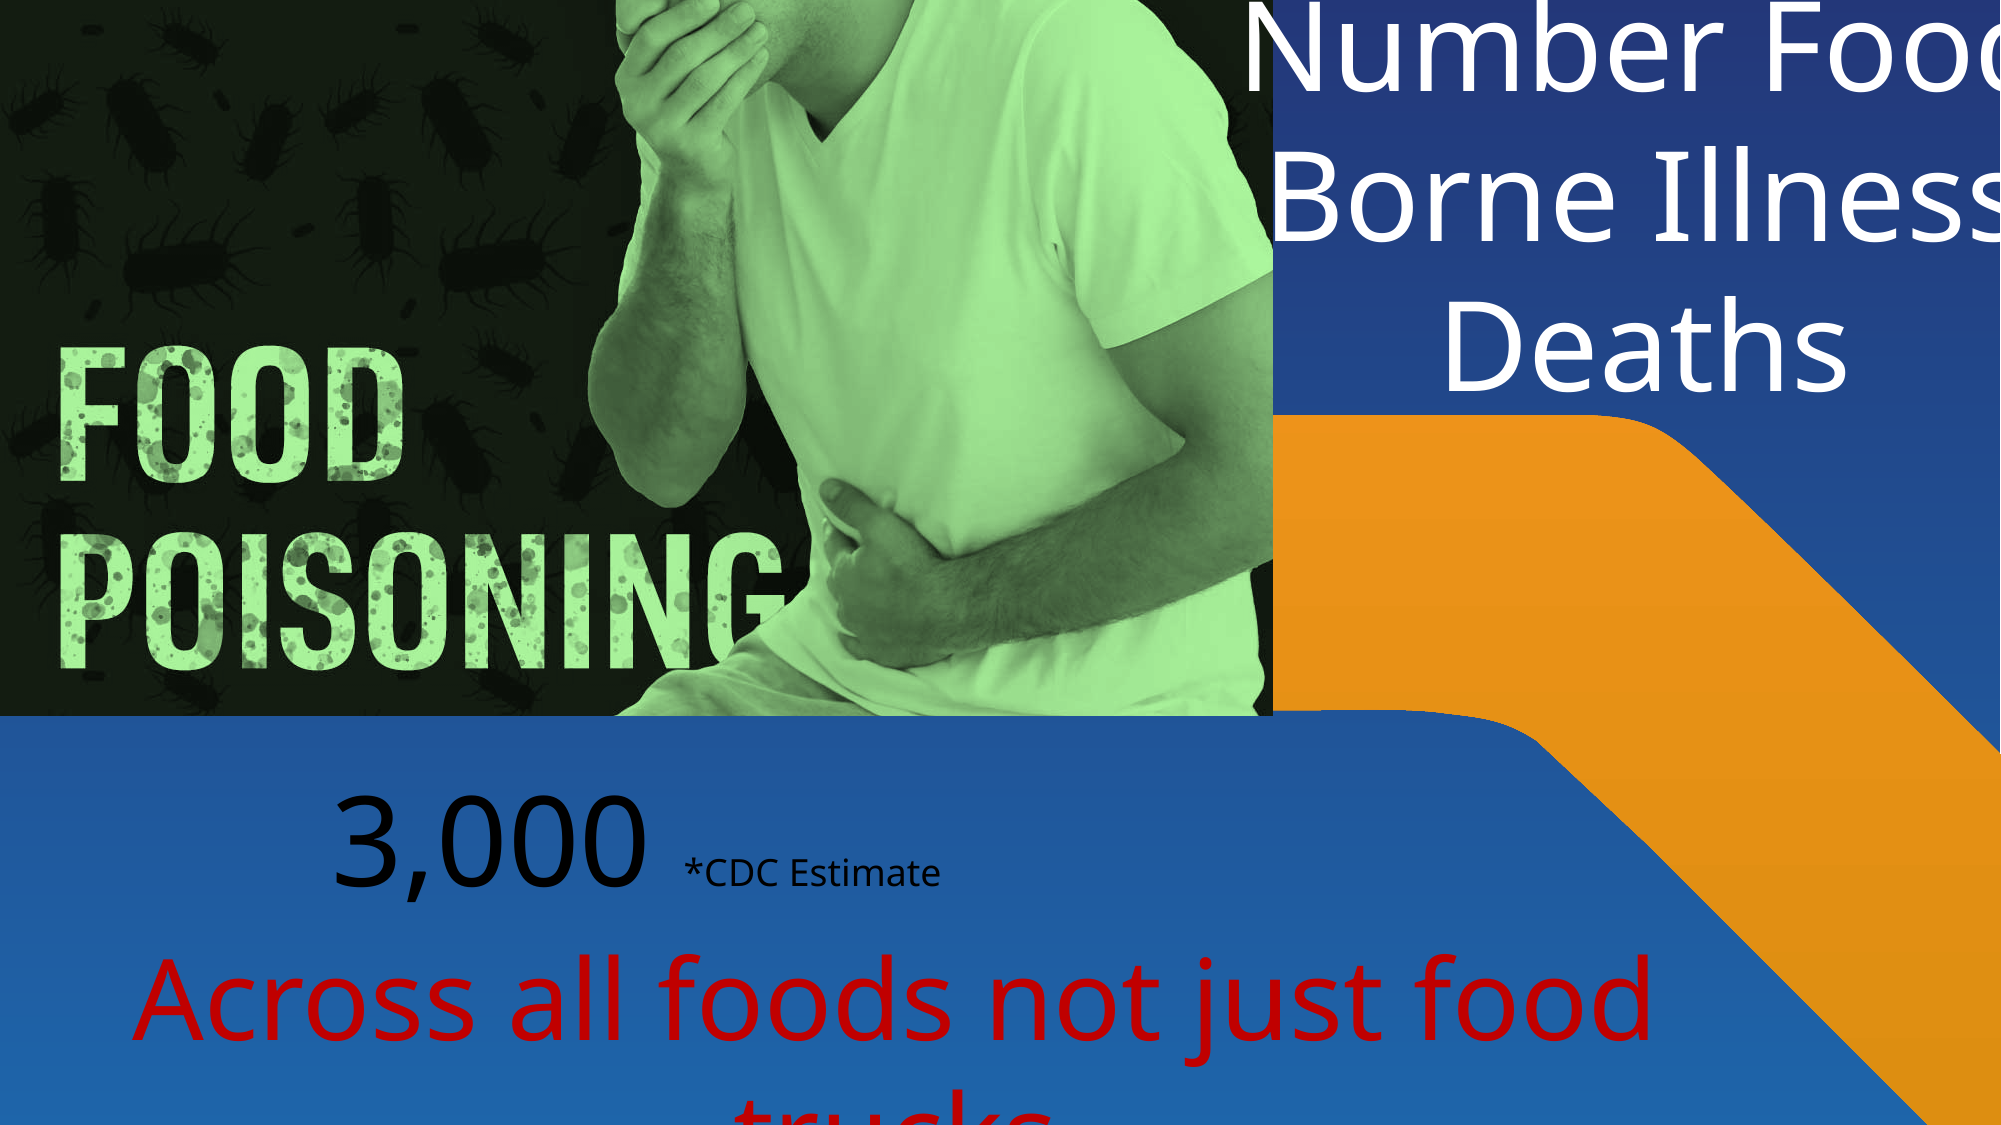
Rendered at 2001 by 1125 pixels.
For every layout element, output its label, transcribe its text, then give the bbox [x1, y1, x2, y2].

text_box 3,000 *CDC Estimate [115, 753, 1158, 919]
text_box Number Food Borne Illness Deaths [1274, 0, 2000, 424]
picture [0, 0, 1274, 717]
text_box [1274, 424, 2000, 1125]
text_box Across all foods not just food trucks [0, 920, 1792, 1125]
